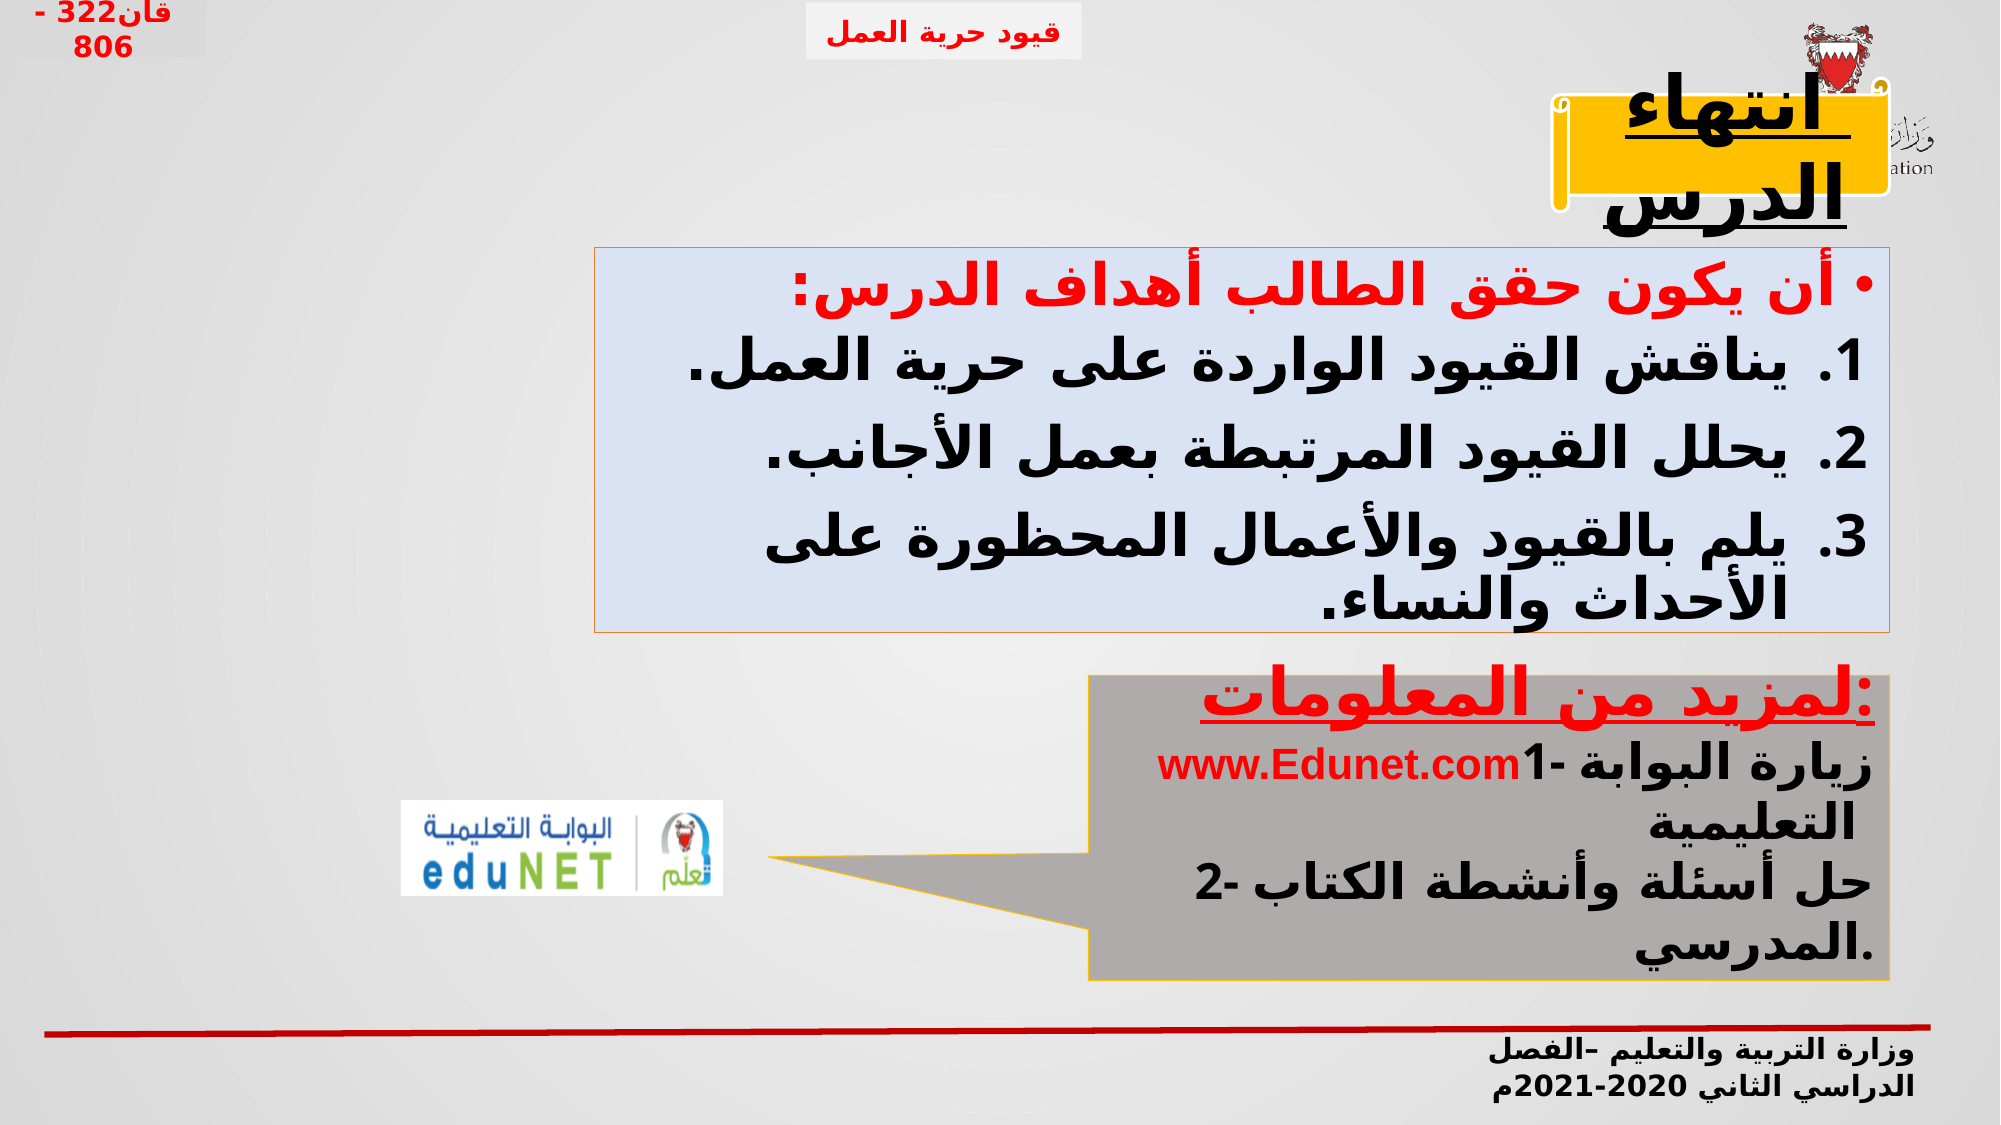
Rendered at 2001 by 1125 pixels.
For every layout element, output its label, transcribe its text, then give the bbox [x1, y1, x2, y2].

picture [400, 799, 723, 896]
text_box قيود حرية العمل [805, 1, 1083, 60]
text_box أن يكون حقق الطالب أهداف الدرس: يناقش القيود الواردة على حرية العمل. يحلل القيود المرتبطة بعمل الأجانب. يلم بالقيود والأعمال المحظورة على الأحداث والنساء. [594, 247, 1890, 633]
text_box وزارة التربية والتعليم –الفصل الدراسي الثاني 2020-2021م [1369, 1035, 1931, 1097]
text_box قان322 - 806 [0, 0, 207, 58]
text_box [44, 1027, 1931, 1035]
text_box لمزيد من المعلومات: www.Edunet.com1- زيارة البوابة التعليمية 2- حل أسئلة وأنشطة الكتاب المدرسي. [767, 674, 1891, 981]
picture [1705, 0, 1976, 208]
text_box انتهاء الدرس [1550, 93, 1705, 214]
